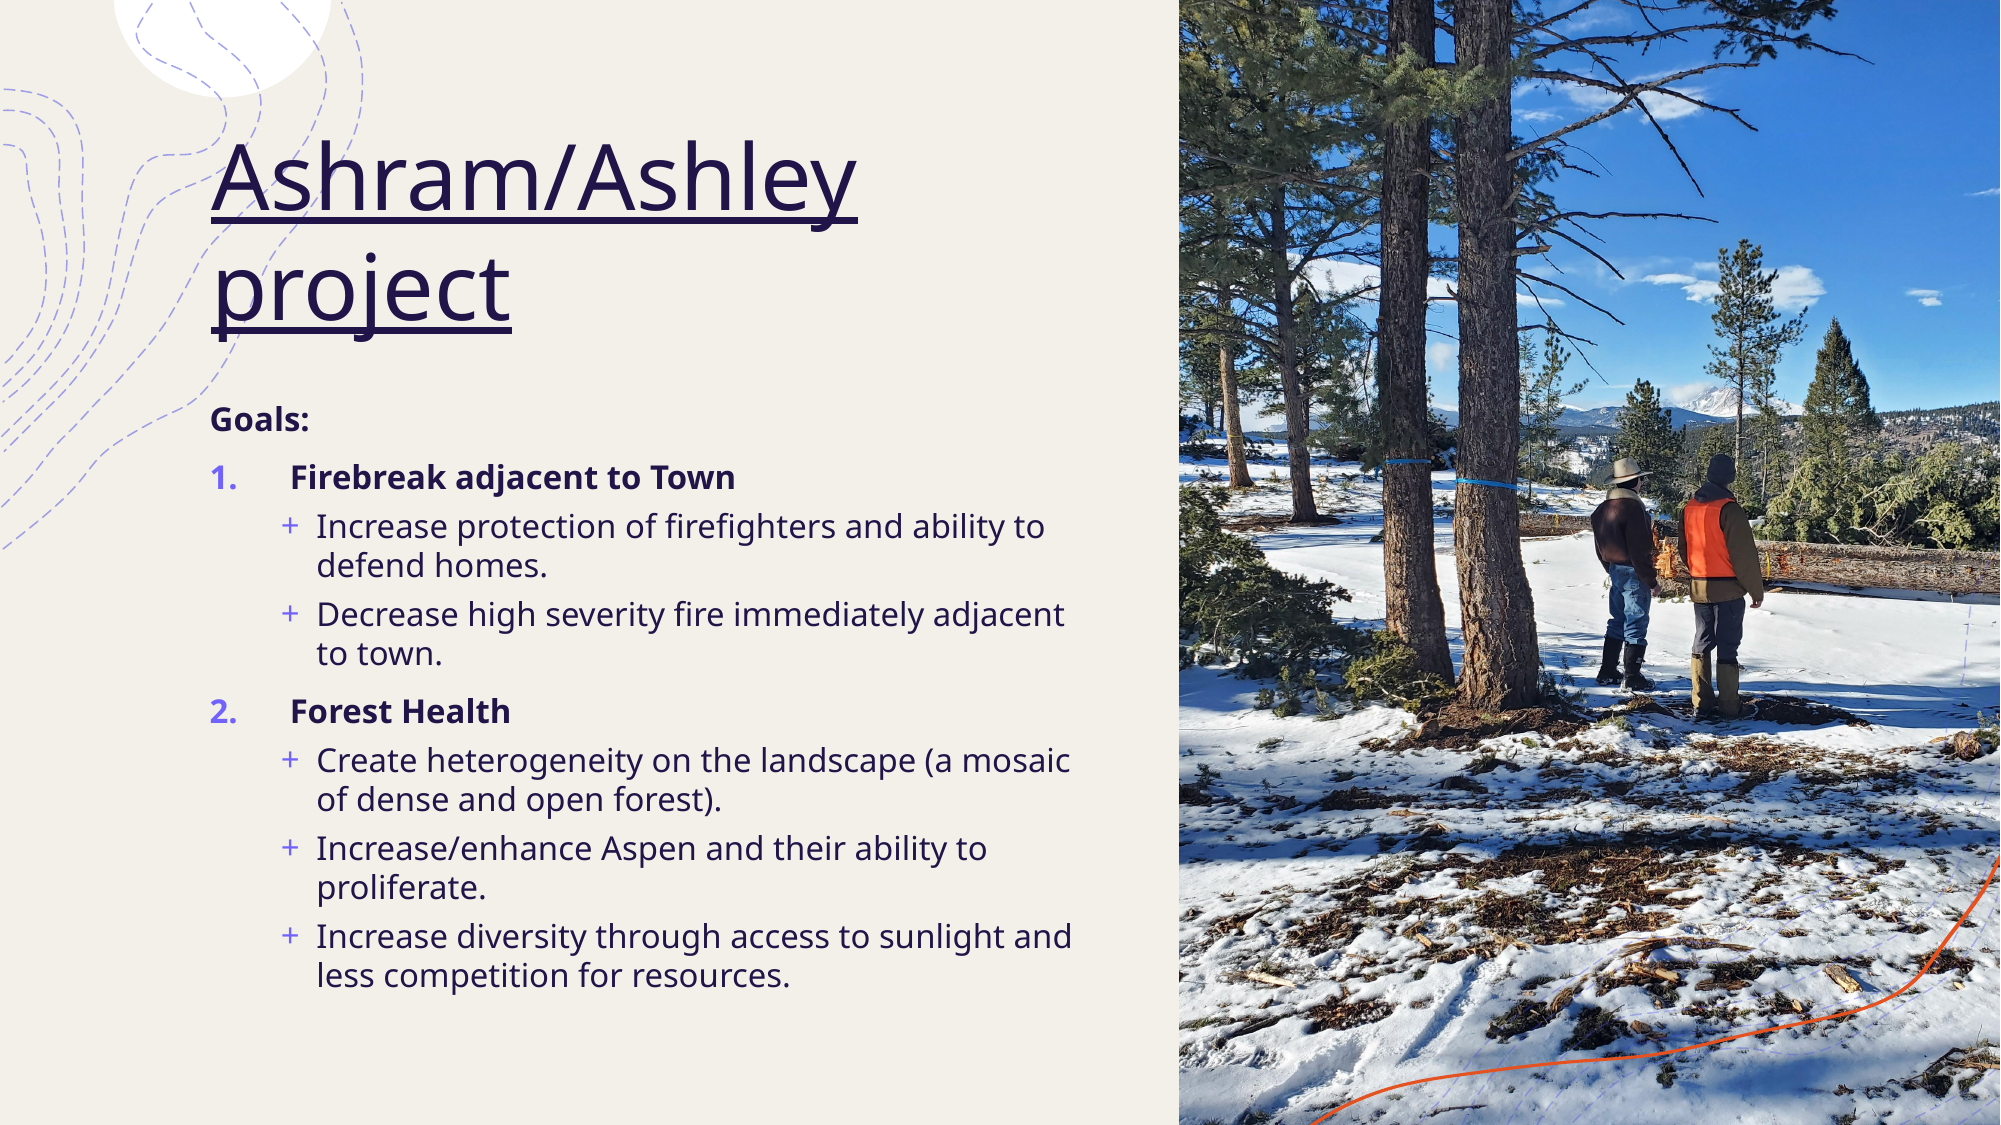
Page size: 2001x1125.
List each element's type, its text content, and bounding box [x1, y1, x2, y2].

title Ashram/Ashley project [363, 91, 1116, 365]
list Goals: Firebreak adjacent to Town Increase protection of firefighters and ability to defend homes. Decrease high severity fire immediately adjacent to town. Forest Health Create heterogeneity on the landscape (a mosaic of dense and open forest). Increase/enhance Aspen and their ability to proliferate. Increase diversity through access to sunlight and less competition for resources. [194, 391, 1114, 1003]
picture [1179, 0, 2000, 1125]
text_box [0, 0, 1179, 1125]
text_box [1, 0, 363, 549]
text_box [1309, 537, 2000, 1125]
